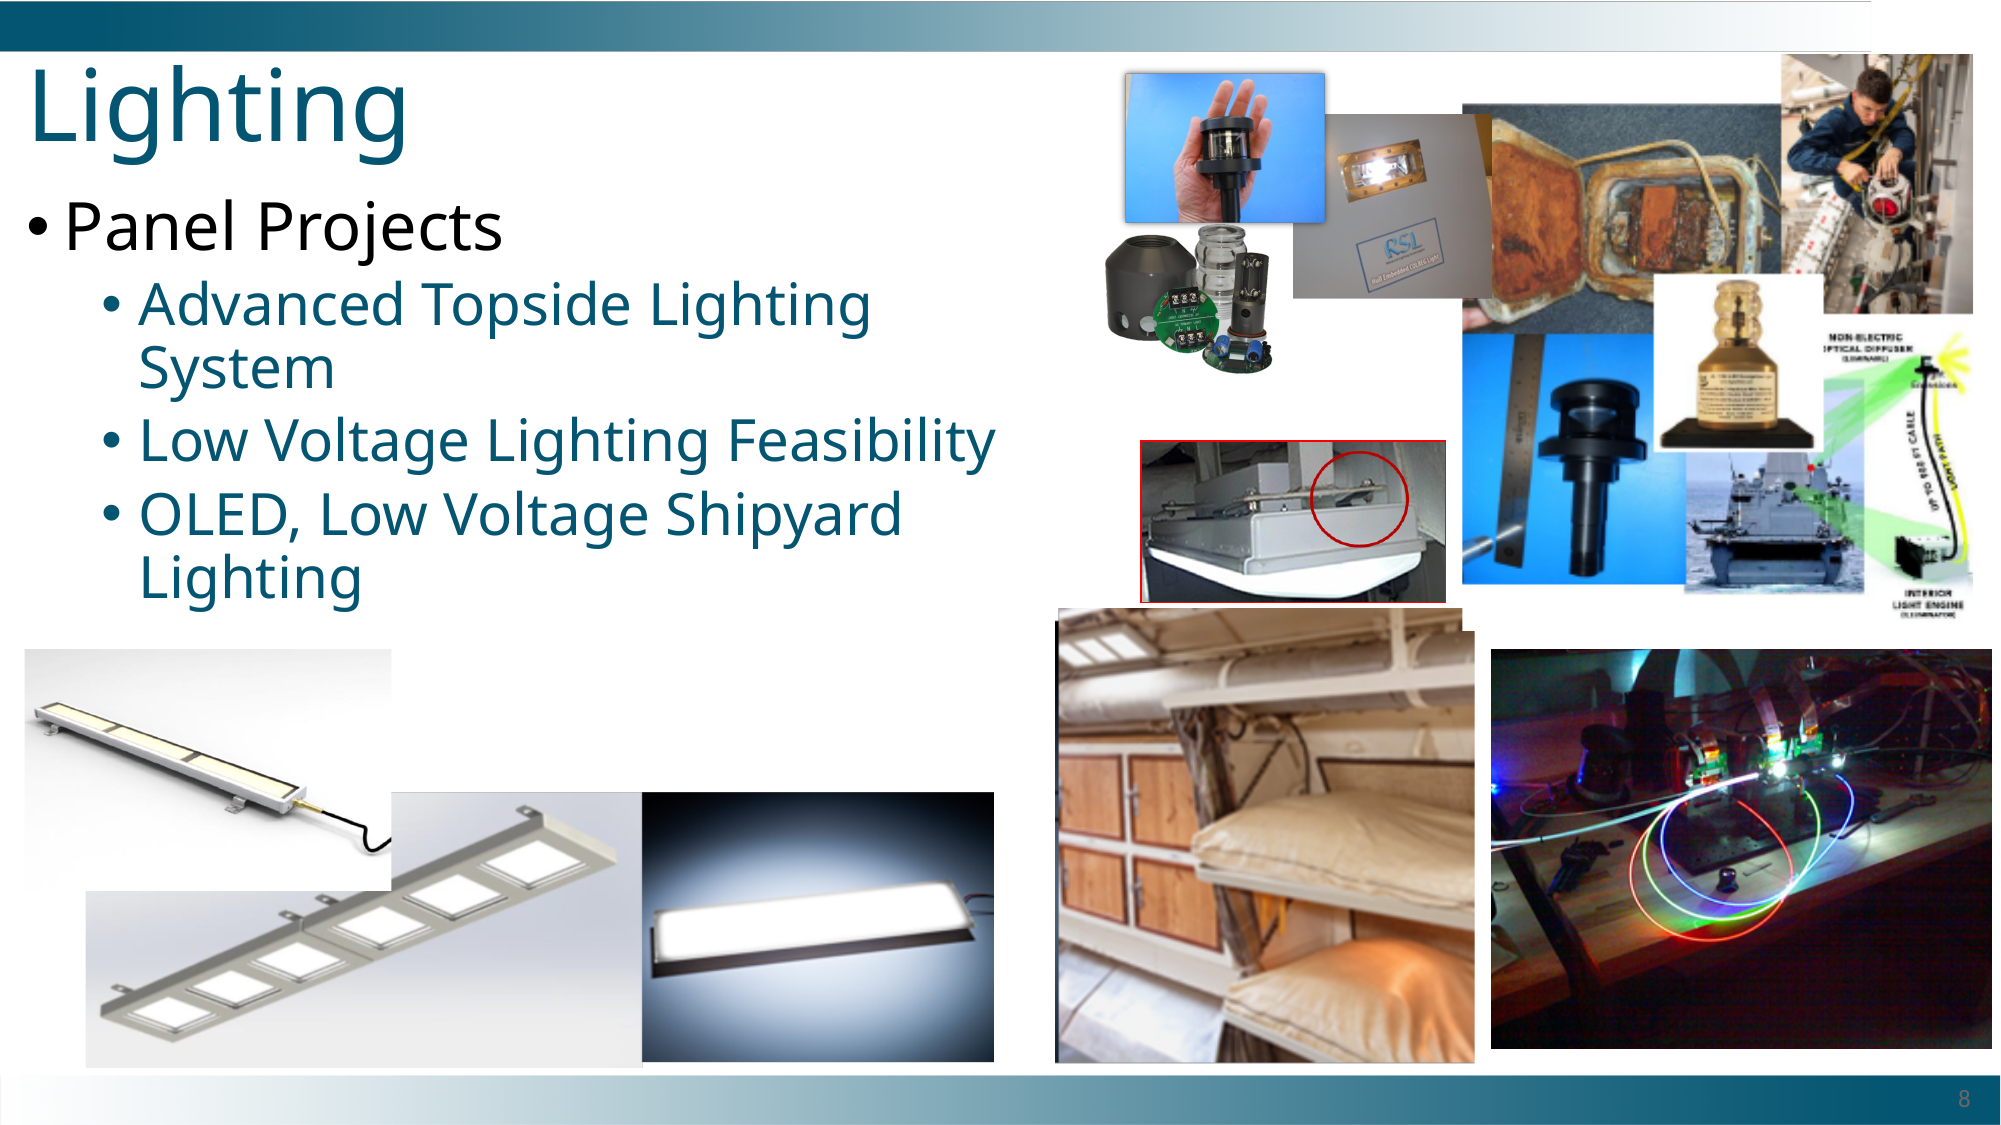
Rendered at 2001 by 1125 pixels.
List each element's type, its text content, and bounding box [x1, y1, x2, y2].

title Lighting [11, 35, 1737, 171]
list Panel Projects Advanced Topside Lighting System Low Voltage Lighting Feasibility OLED, Low Voltage Shipyard Lighting [11, 185, 1028, 1021]
picture [0, 0, 2001, 1125]
slide_number 8 [1535, 1067, 1986, 1125]
